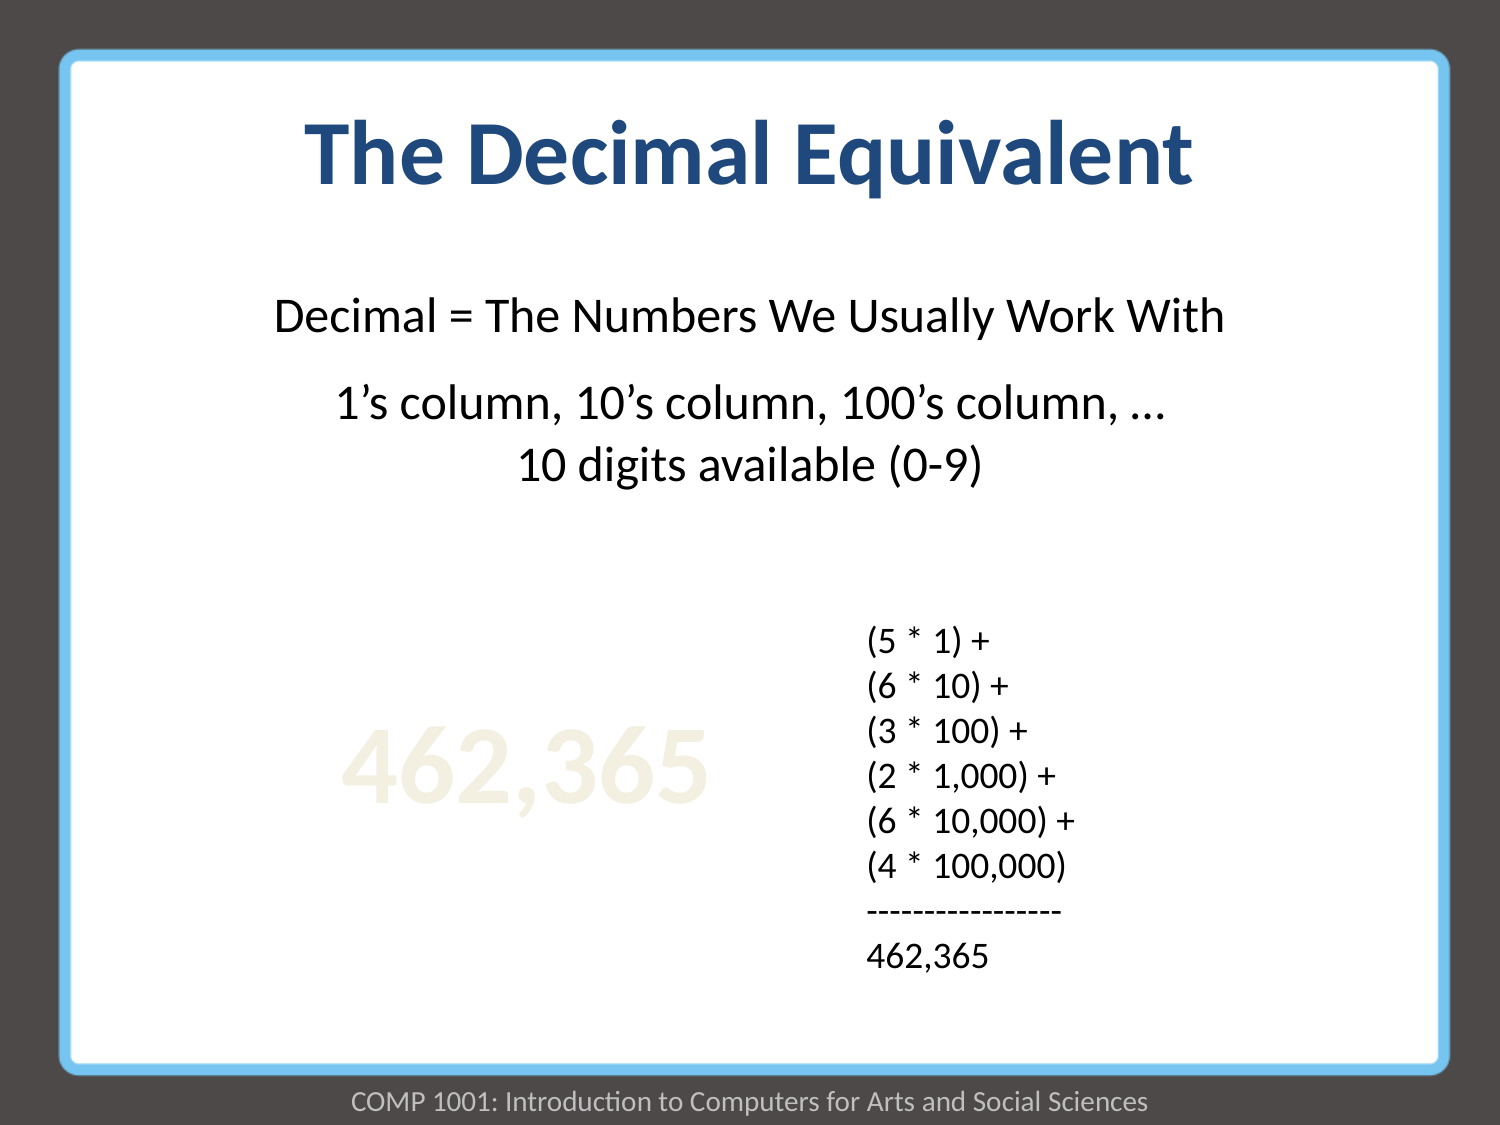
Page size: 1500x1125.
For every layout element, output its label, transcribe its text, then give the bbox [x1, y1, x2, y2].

text_box 1’s column, 10’s column, 100’s column, … [319, 362, 1181, 438]
text_box 462,365 [326, 683, 728, 834]
title The Decimal Equivalent [75, 62, 1425, 233]
picture [0, 0, 1500, 1125]
text_box Decimal = The Numbers We Usually Work With [258, 274, 1241, 350]
text_box (5 * 1) + (6 * 10) + (3 * 100) + (2 * 1,000) + (6 * 10,000) + (4 * 100,000) ----------------- 462,365 [851, 608, 1091, 984]
text_box 10 digits available (0-9) [501, 424, 999, 499]
